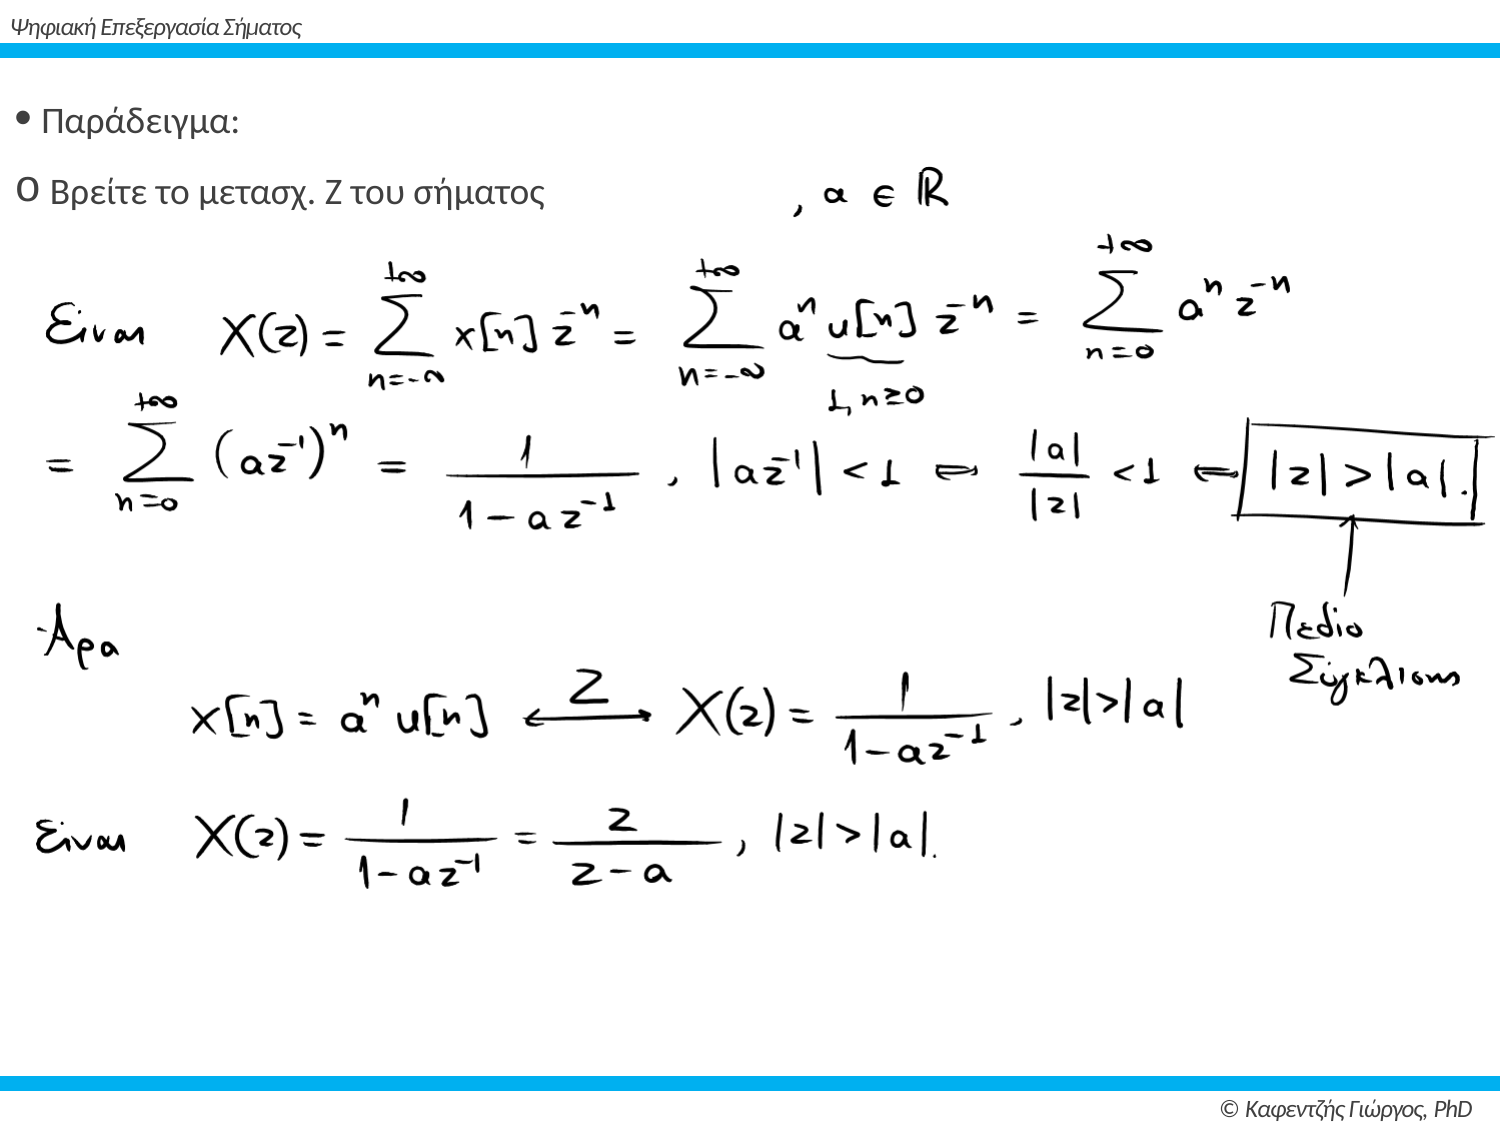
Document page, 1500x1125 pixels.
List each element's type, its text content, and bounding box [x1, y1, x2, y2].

title Ψηφιακή Επεξεργασία Σήματος [0, 20, 1484, 43]
text_box [0, 43, 1500, 58]
picture [30, 161, 1500, 903]
text_box [0, 1076, 1500, 1091]
text_box © Καφεντζής Γιώργος, PhD [0, 1100, 1484, 1125]
